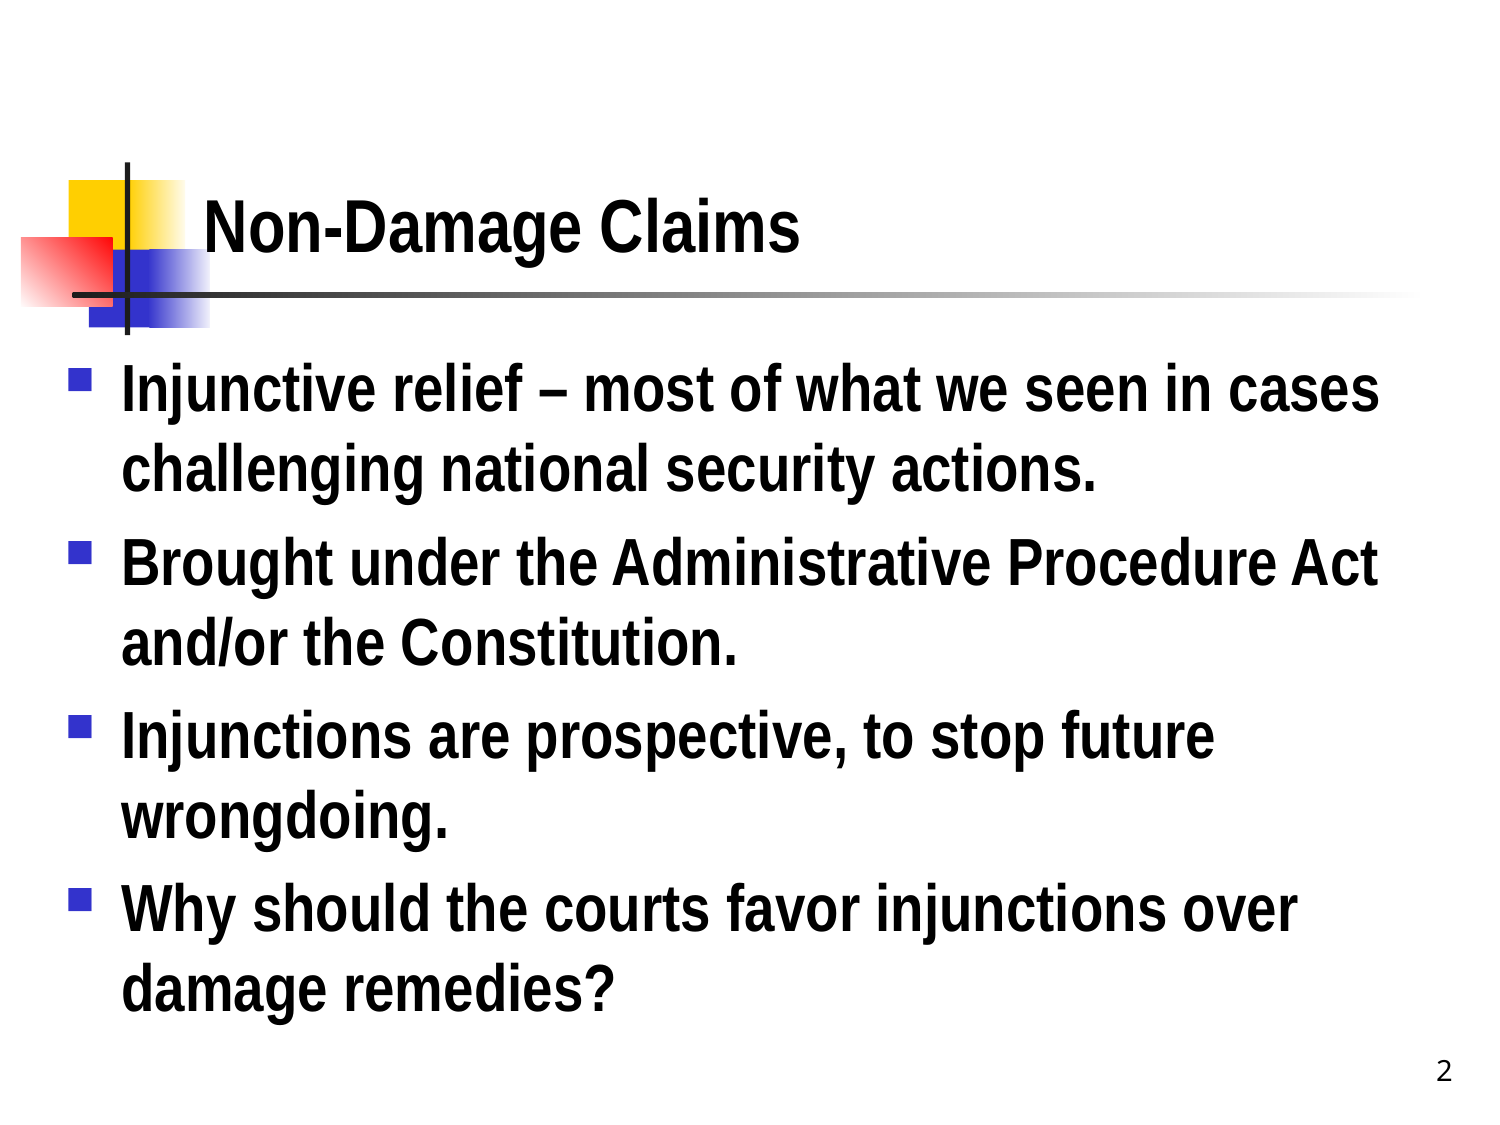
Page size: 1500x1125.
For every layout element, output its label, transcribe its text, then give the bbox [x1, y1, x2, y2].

title Non-Damage Claims [188, 35, 1468, 275]
slide_number 2 [1155, 1024, 1468, 1100]
list Injunctive relief – most of what we seen in cases challenging national security actions. Brought under the Administrative Procedure Act and/or the Constitution. Injunctions are prospective, to stop future wrongdoing. Why should the courts favor injunctions over damage remedies? [50, 337, 1450, 1075]
